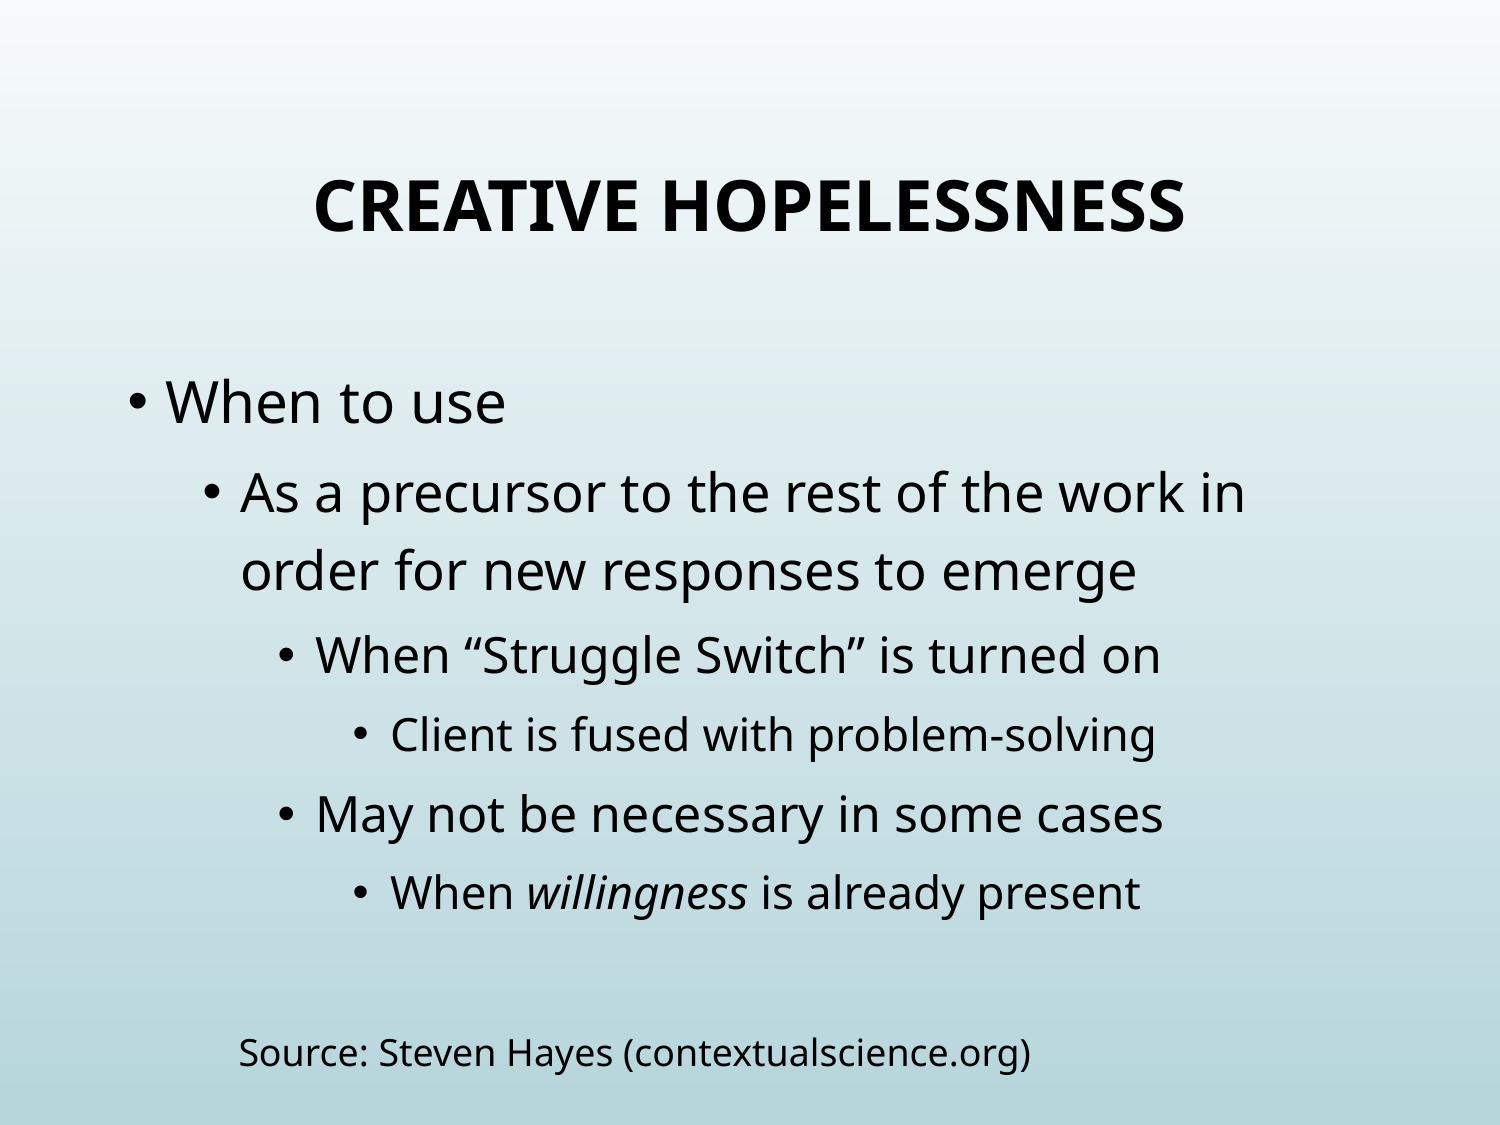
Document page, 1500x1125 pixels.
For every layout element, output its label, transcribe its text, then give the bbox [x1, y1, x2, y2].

text_box Source: Steven Hayes (contextualscience.org) [223, 1021, 1084, 1082]
title Creative hopelessness [112, 99, 1387, 318]
list When to use As a precursor to the rest of the work in order for new responses to emerge When “Struggle Switch” is turned on Client is fused with problem-solving May not be necessary in some cases When willingness is already present [112, 343, 1387, 950]
